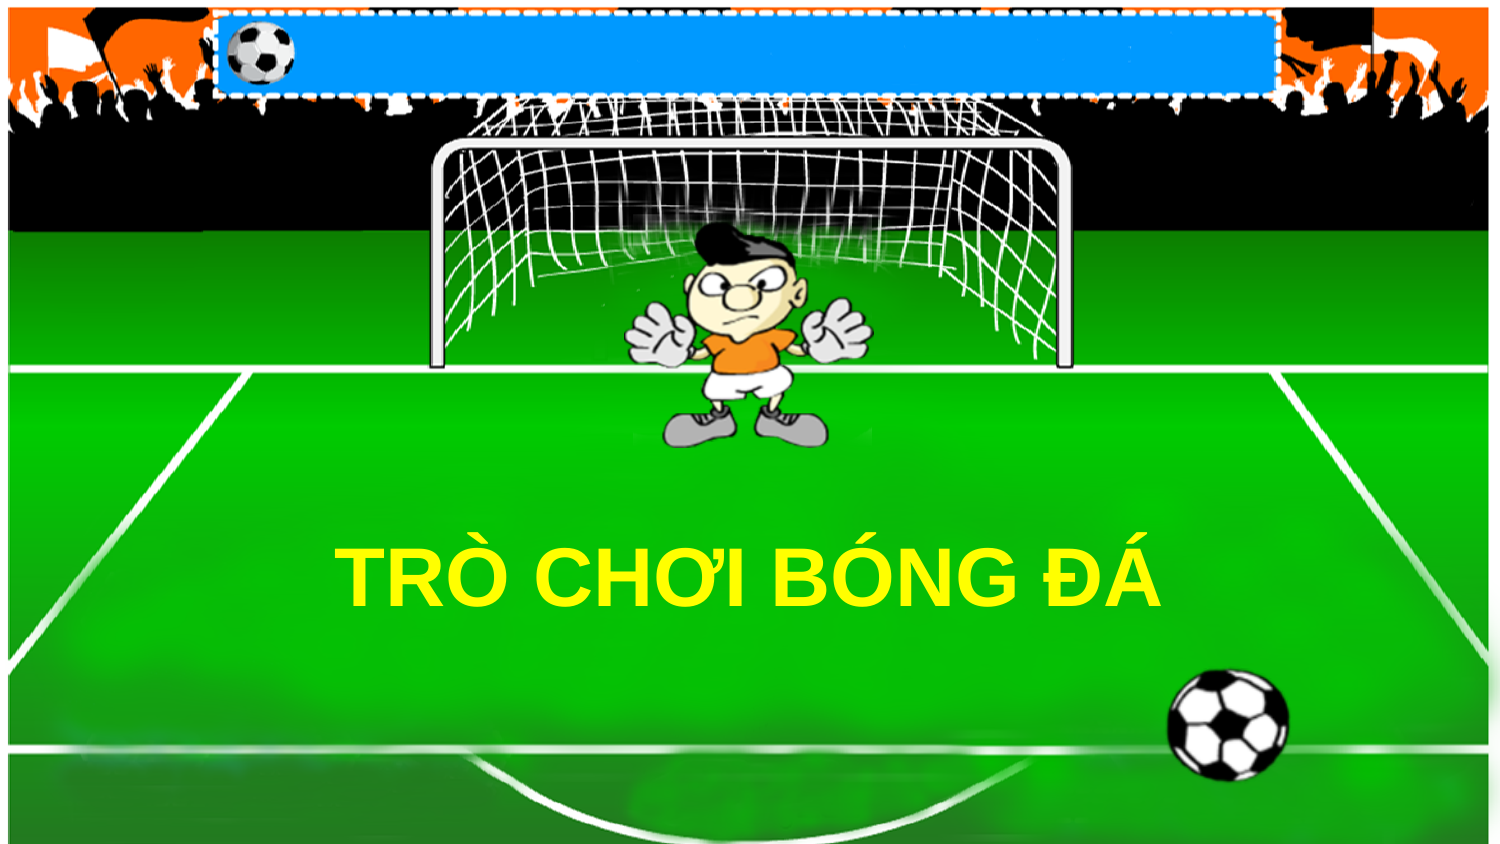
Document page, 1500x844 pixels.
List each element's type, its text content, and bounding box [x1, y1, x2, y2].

text_box TRÒ CHƠI BÓNG ĐÁ [295, 465, 1203, 631]
picture [0, 0, 1500, 844]
